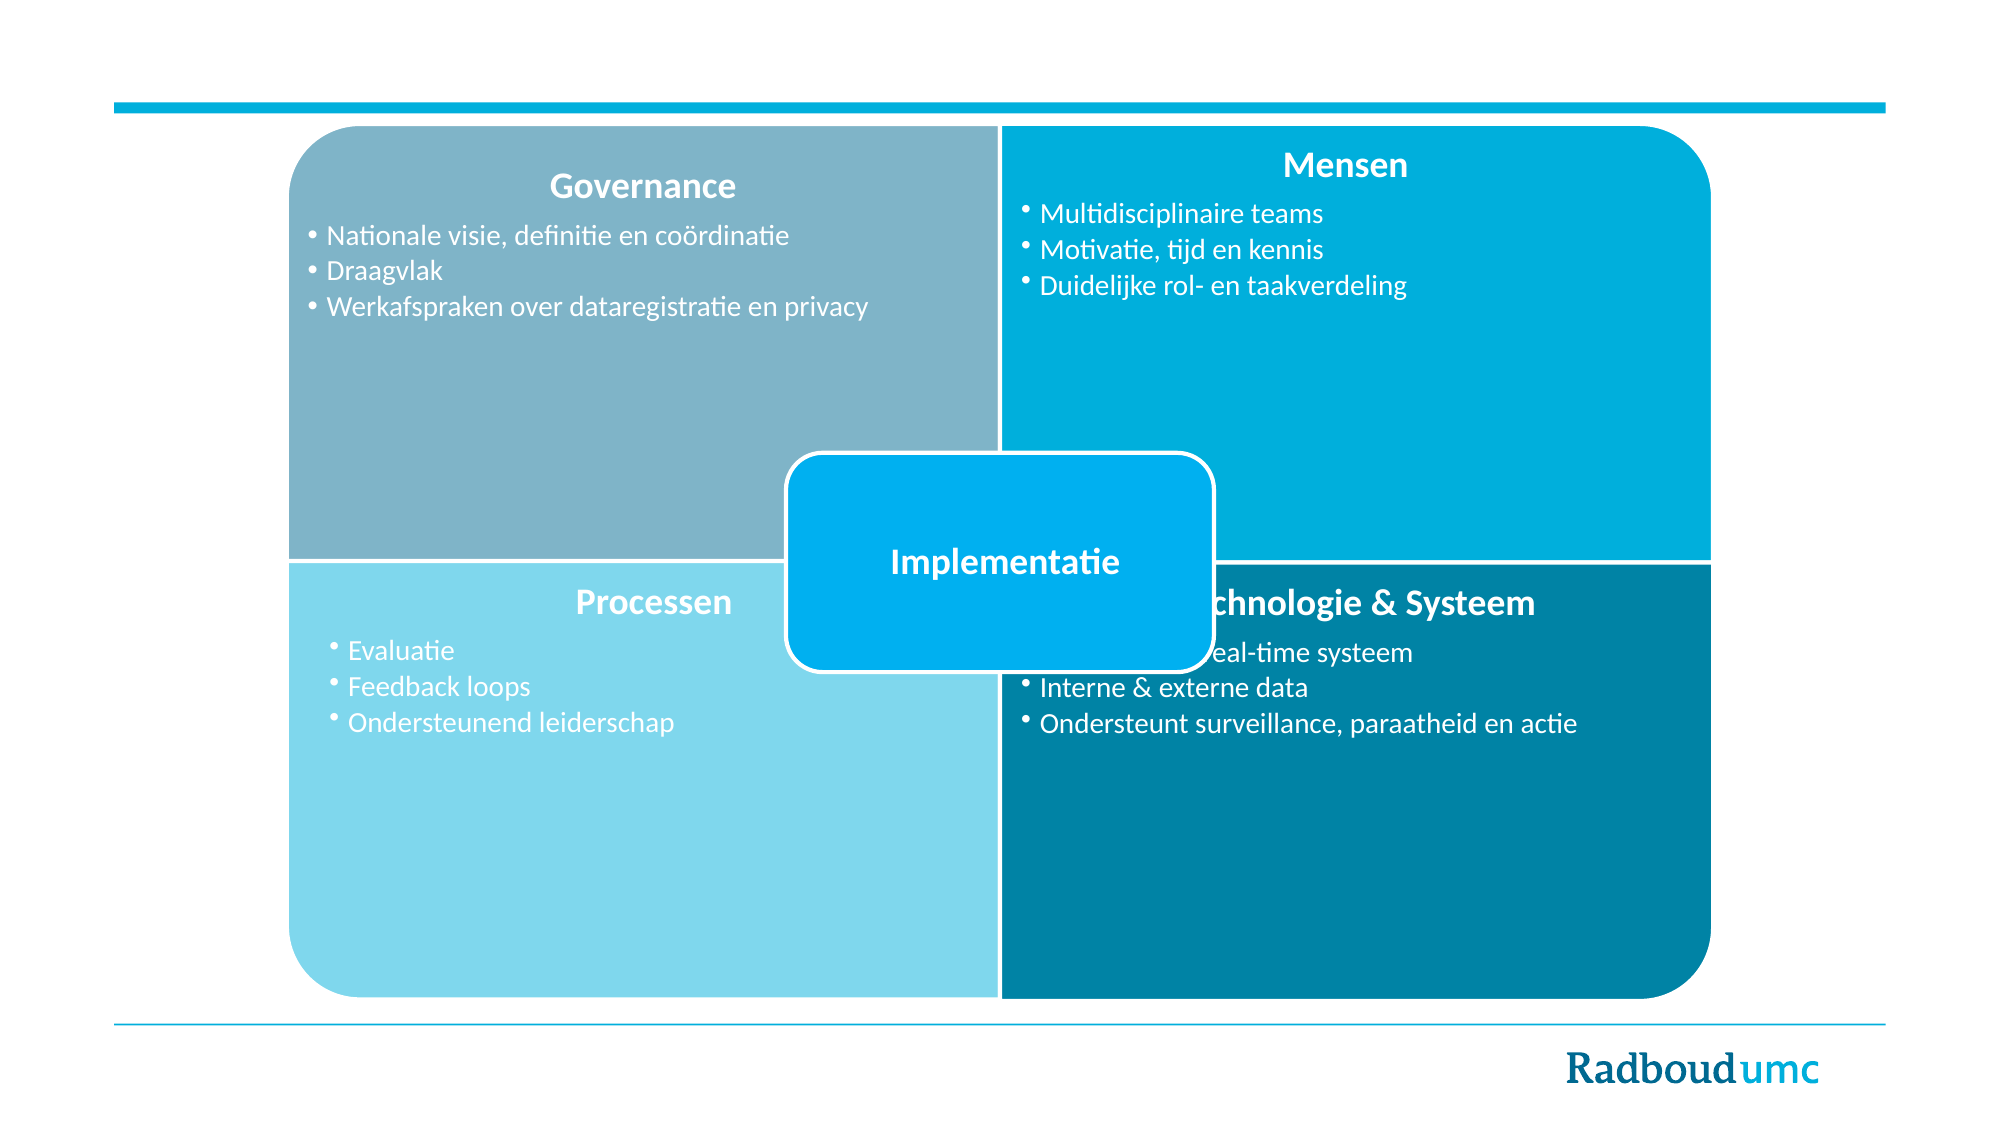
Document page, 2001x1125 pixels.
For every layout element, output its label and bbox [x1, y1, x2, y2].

text_box [286, 123, 1714, 1002]
